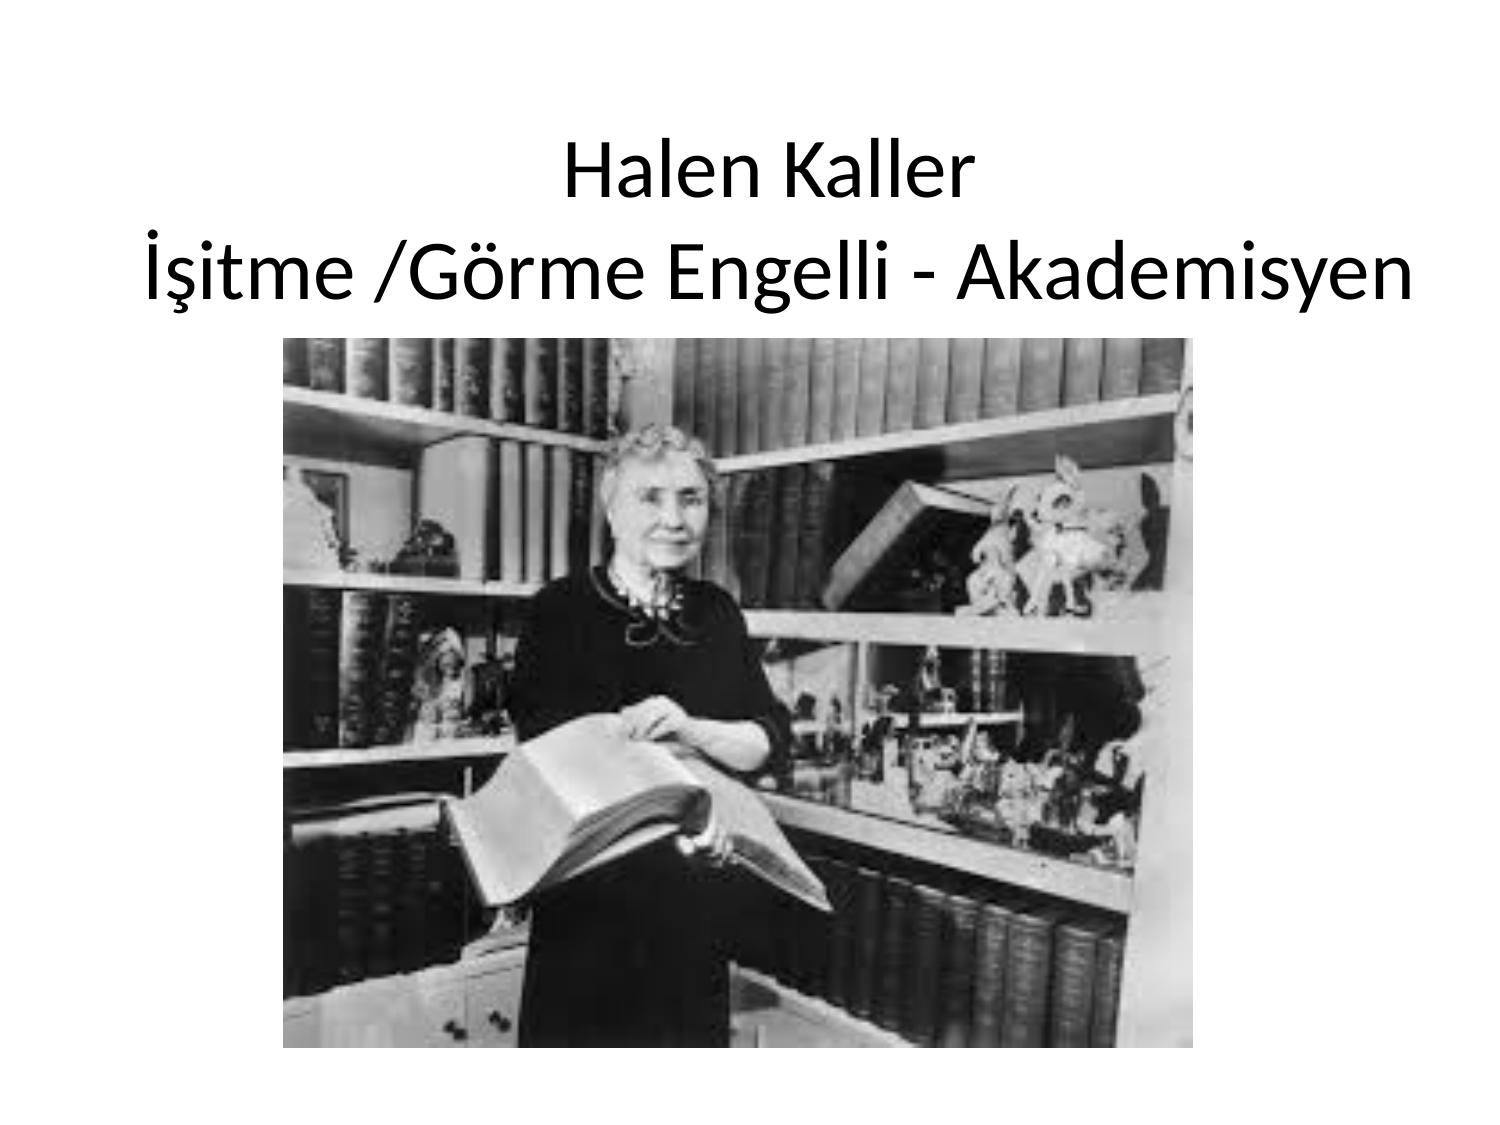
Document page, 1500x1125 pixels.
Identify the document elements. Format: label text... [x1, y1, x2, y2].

picture [283, 338, 1193, 1048]
title Halen Kaller İşitme /Görme Engelli - Akademisyen [123, 90, 1436, 339]
